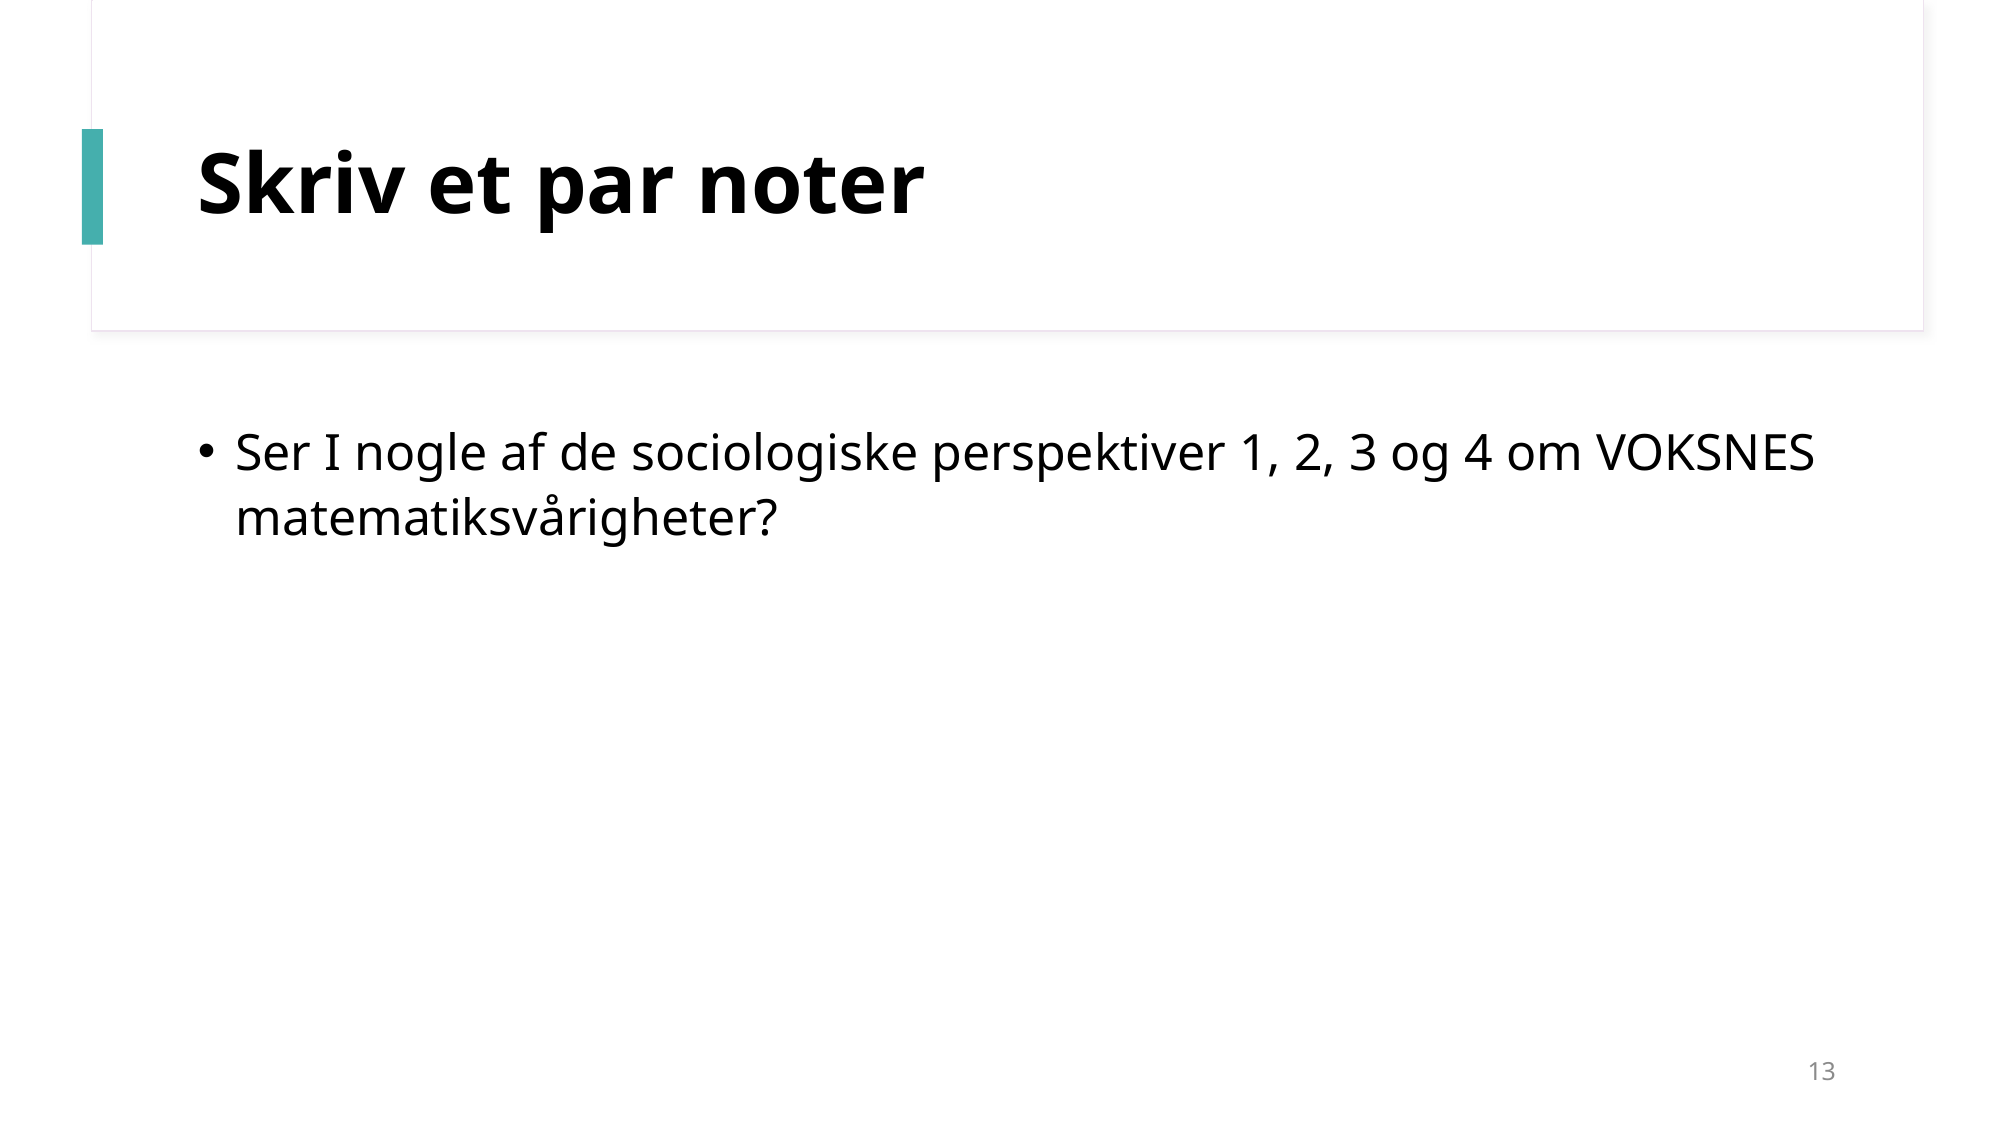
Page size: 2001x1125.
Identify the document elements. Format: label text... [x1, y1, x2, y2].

list Ser I nogle af de sociologiske perspektiver 1, 2, 3 og 4 om VOKSNES matematiksvårigheter? [183, 406, 1851, 1013]
slide_number 13 [1401, 1042, 1851, 1103]
title Skriv et par noter [183, 90, 1851, 284]
